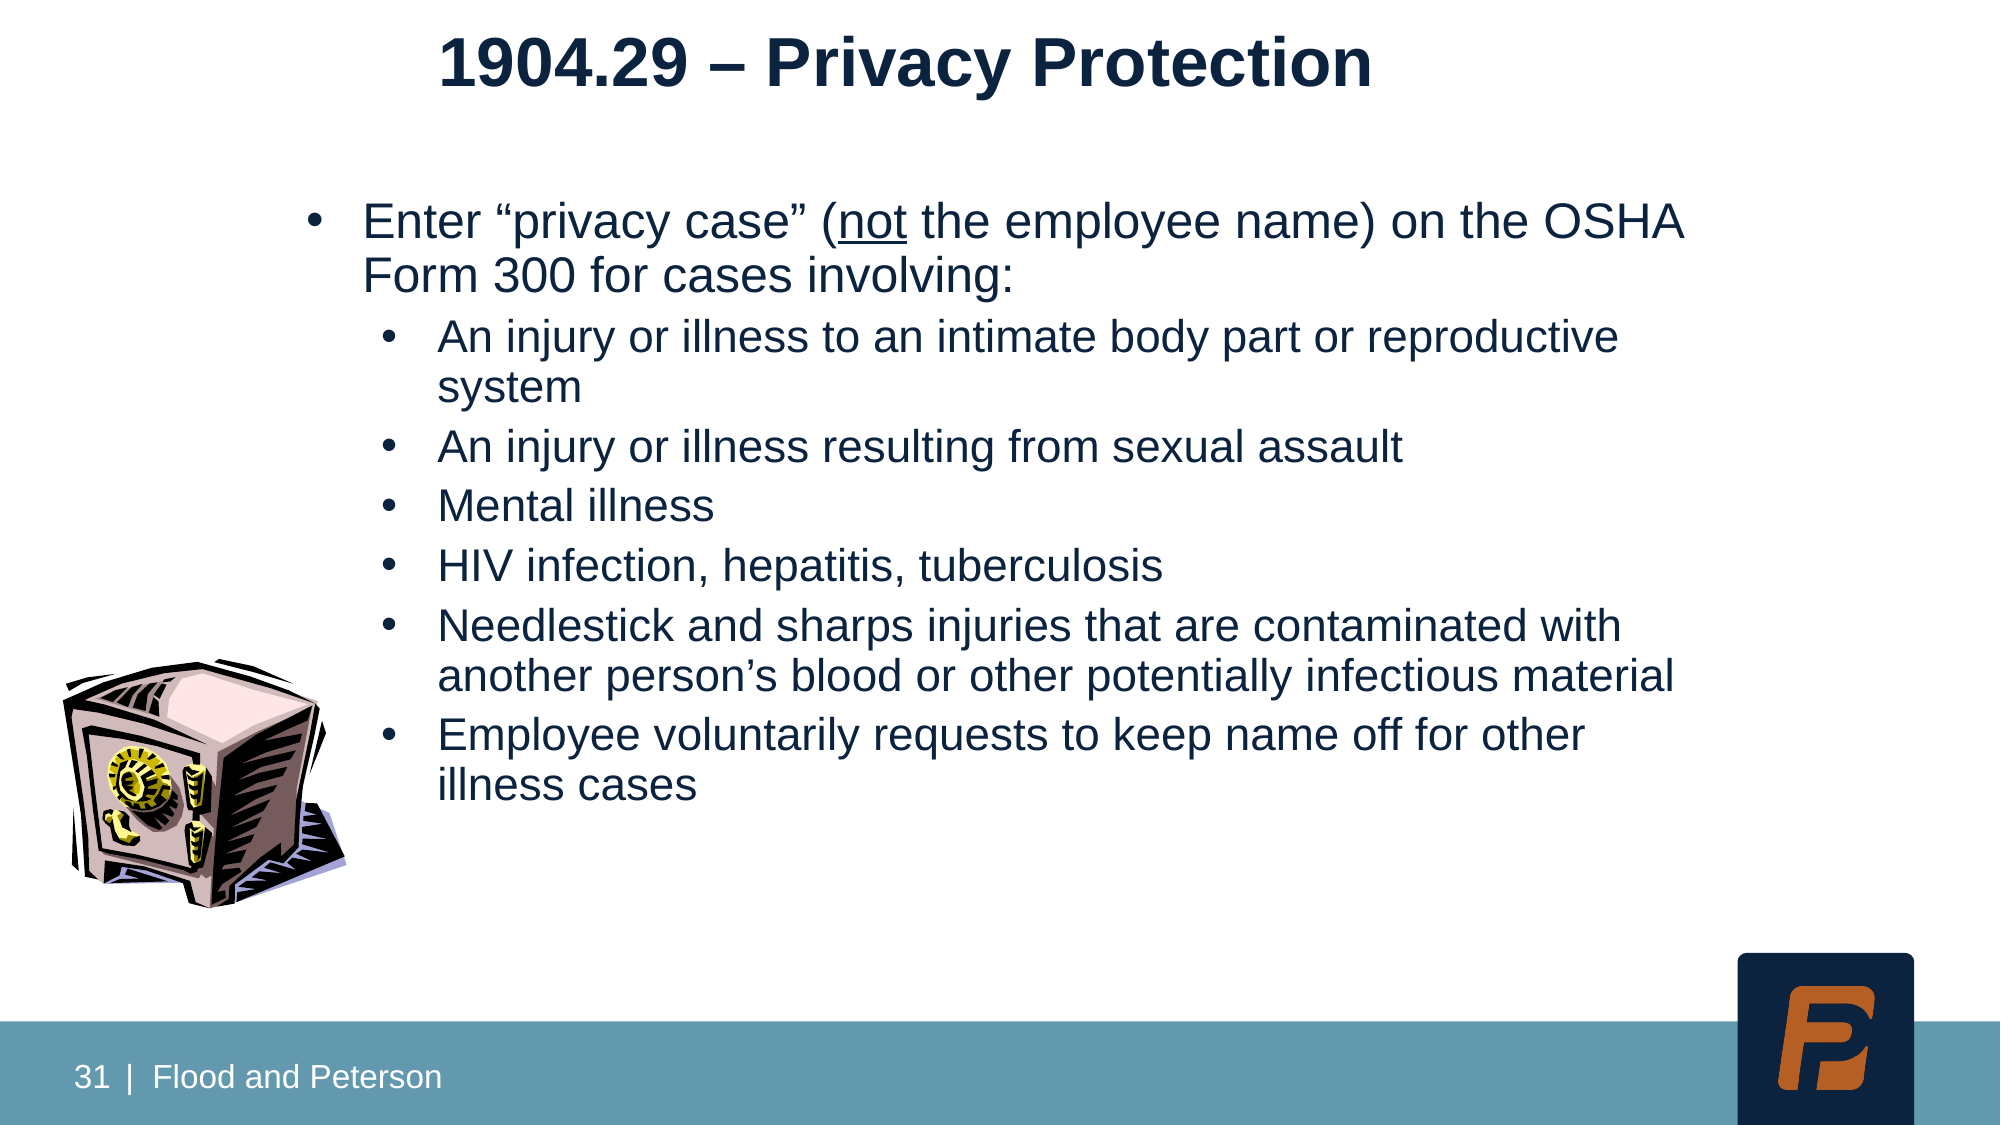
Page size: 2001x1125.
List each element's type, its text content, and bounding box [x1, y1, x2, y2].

picture [62, 657, 349, 911]
subtitle Enter “privacy case” (not the employee name) on the OSHA Form 300 for cases involving: An injury or illness to an intimate body part or reproductive system An injury or illness resulting from sexual assault Mental illness HIV infection, hepatitis, tuberculosis Needlestick and sharps injuries that are contaminated with another person’s blood or other potentially infectious material Employee voluntarily requests to keep name off for other illness cases [291, 187, 1700, 863]
title 1904.29 – Privacy Protection [268, 18, 1544, 109]
text_box 31 [0, 1038, 110, 1103]
text_box [1736, 951, 1916, 1125]
text_box [1916, 1020, 2000, 1125]
picture [1778, 986, 1875, 1090]
text_box | Flood and Peterson [110, 1037, 528, 1103]
text_box [0, 1020, 1736, 1125]
